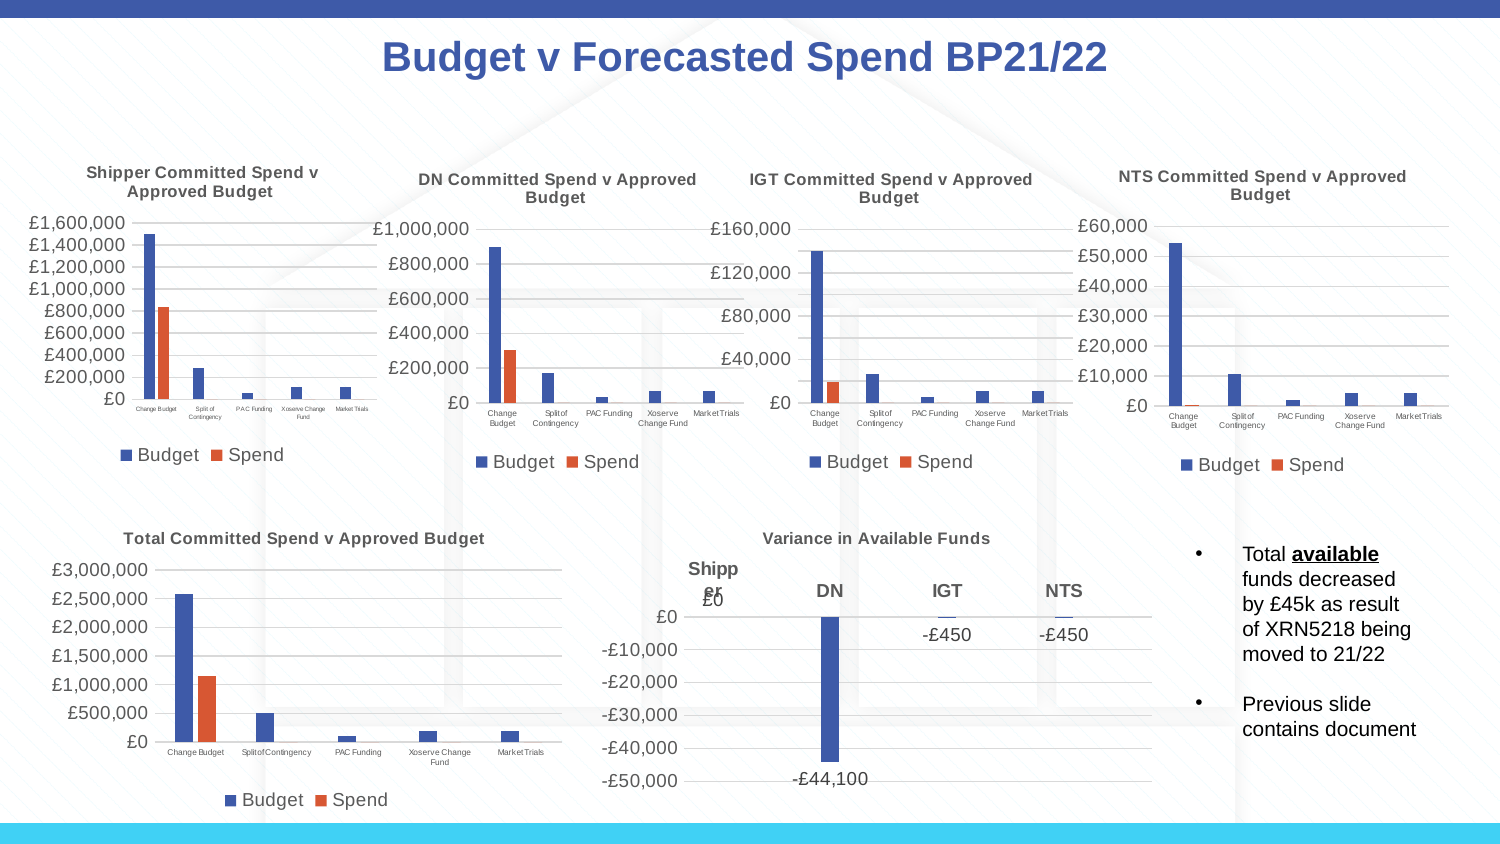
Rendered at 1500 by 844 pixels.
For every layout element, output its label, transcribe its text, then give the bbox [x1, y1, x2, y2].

chart [21, 142, 1457, 483]
chart [41, 509, 574, 818]
text_box Total available funds decreased by £45k as result of XRN5218 being moved to 21/22 Previous slide contains document [1180, 532, 1432, 748]
title Budget v Forecasted Spend BP21/22 [21, 20, 1469, 89]
chart [589, 509, 1164, 799]
picture [0, 0, 1500, 844]
